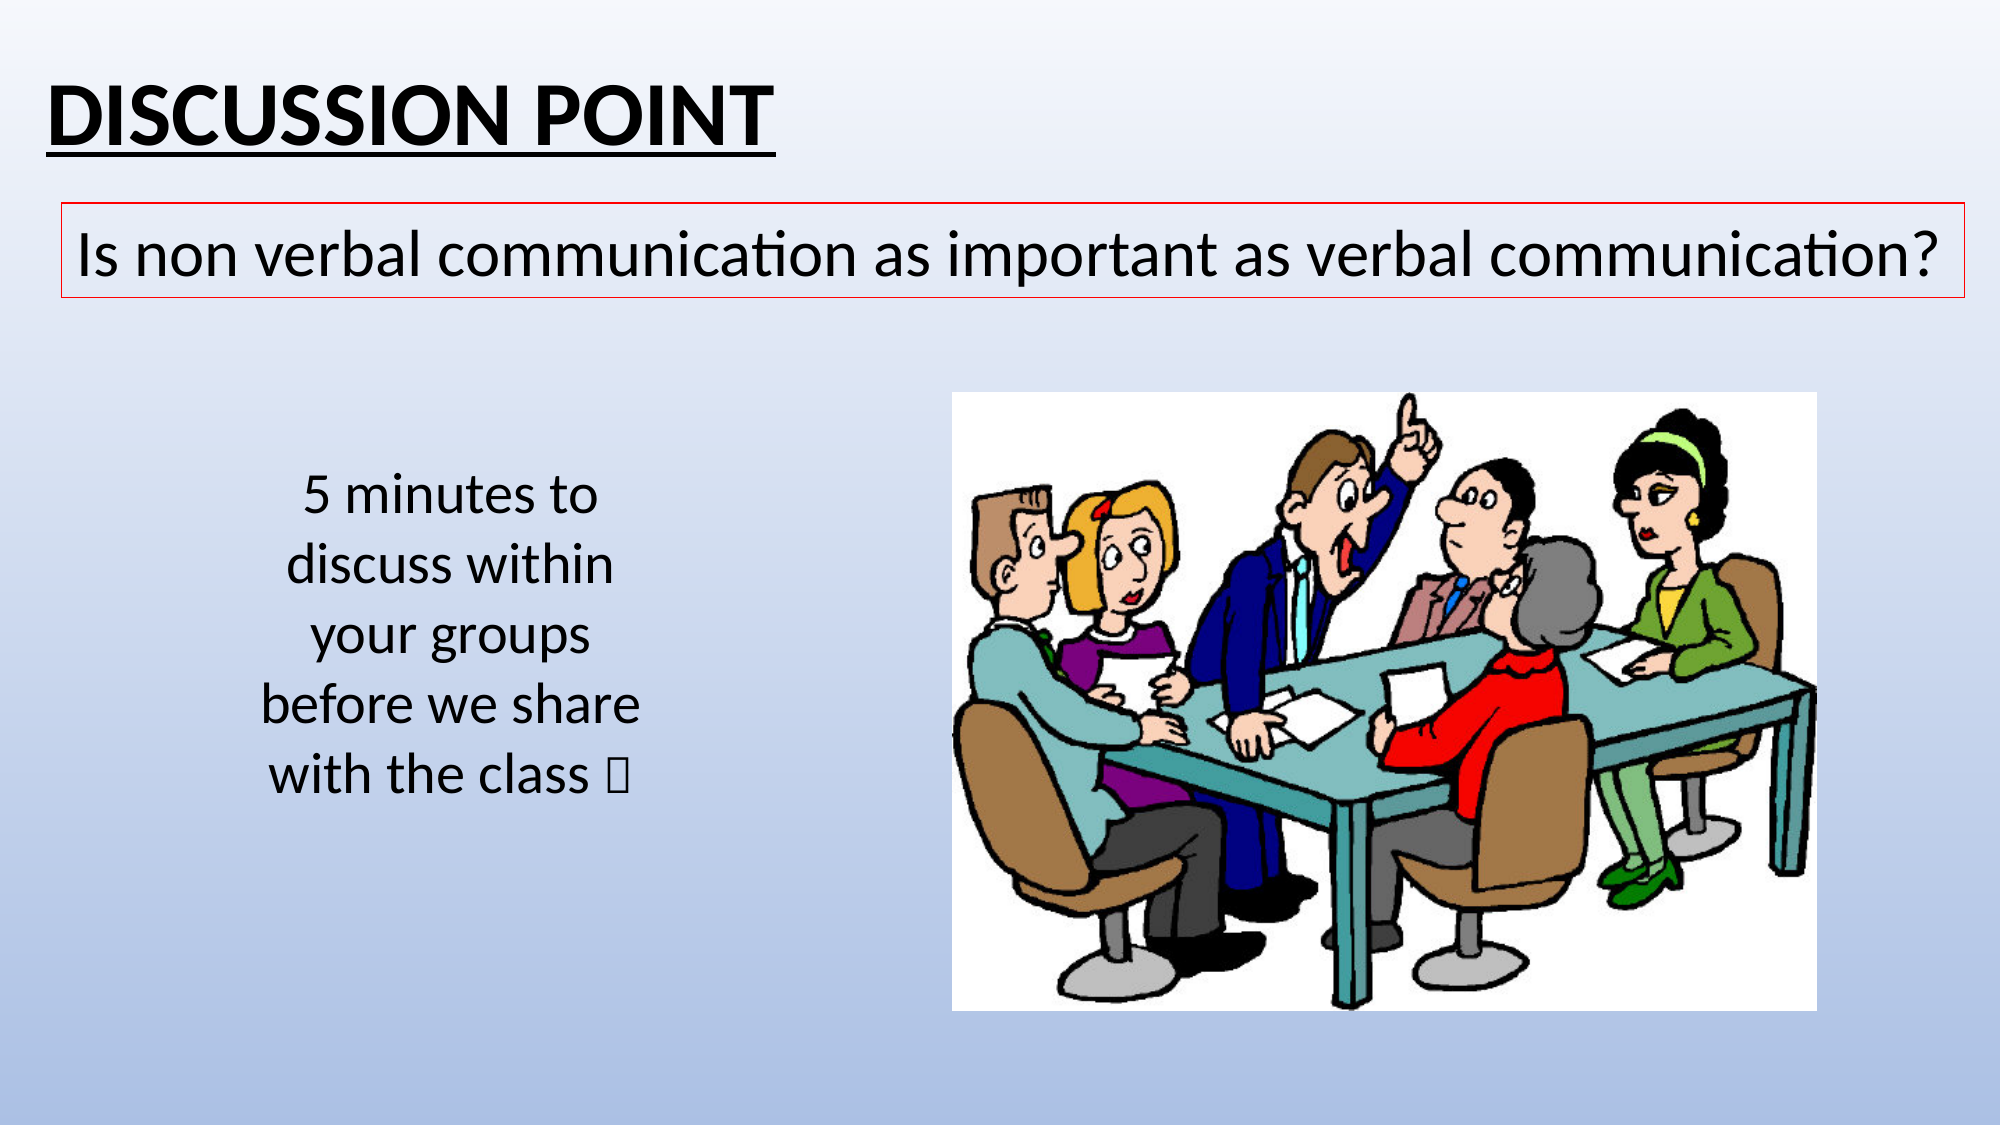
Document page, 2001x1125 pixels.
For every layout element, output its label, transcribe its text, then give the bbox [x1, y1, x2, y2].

text_box DISCUSSION POINT [31, 46, 804, 172]
picture [952, 392, 1817, 1011]
text_box 5 minutes to discuss within your groups before we share with the class  [232, 447, 670, 813]
text_box Is non verbal communication as important as verbal communication? [61, 202, 1965, 298]
